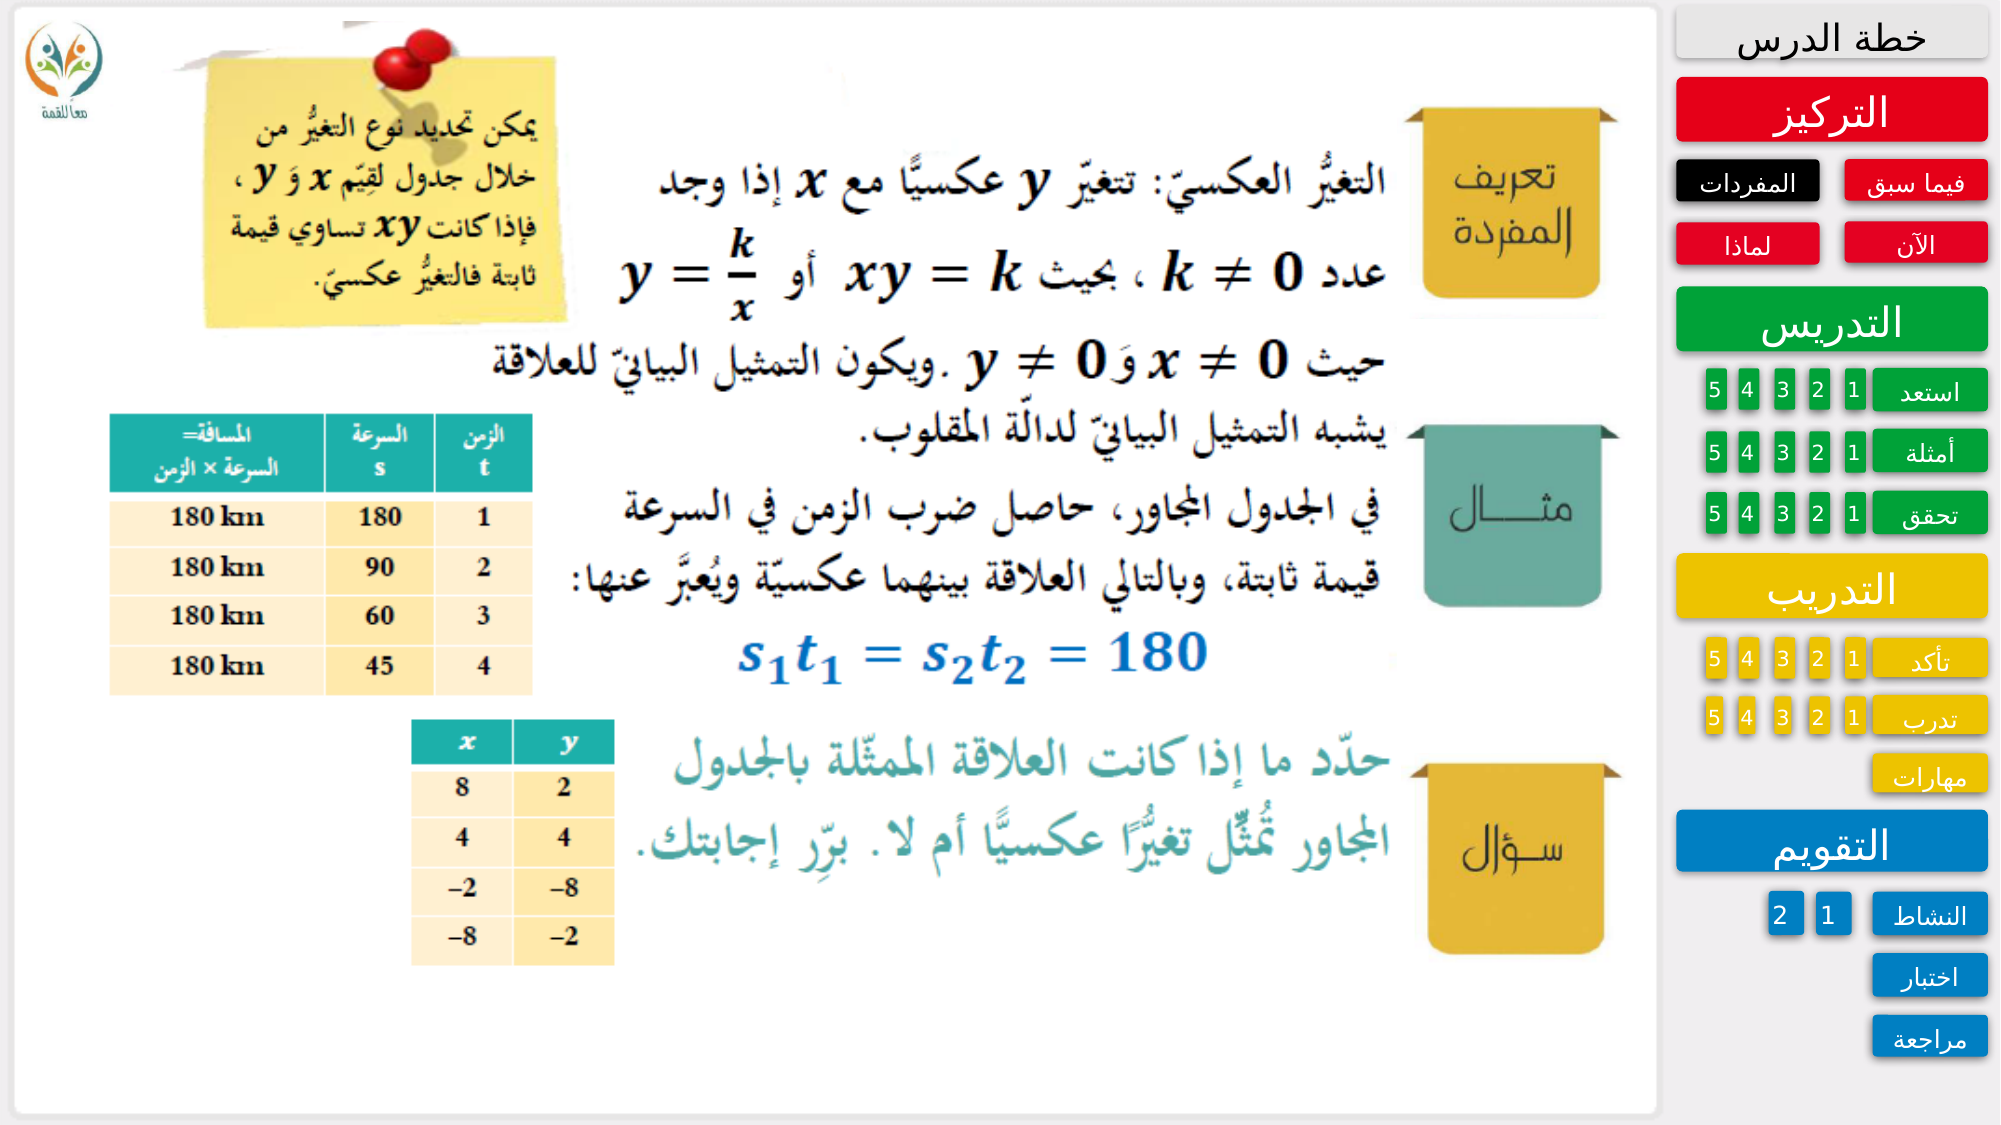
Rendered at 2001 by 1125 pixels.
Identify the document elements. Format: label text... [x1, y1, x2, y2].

text_box لماذا [1676, 222, 1820, 265]
text_box 4 [1738, 431, 1760, 473]
text_box 5 [1706, 696, 1724, 734]
text_box الآن [1844, 221, 1988, 263]
text_box 3 [1774, 431, 1796, 473]
picture [0, 0, 2001, 1125]
text_box 2 [1809, 637, 1831, 679]
text_box 3 [1774, 696, 1792, 734]
text_box تدرب [1872, 694, 1988, 735]
text_box 1 [1845, 492, 1866, 534]
text_box 4 [1738, 637, 1760, 679]
text_box 3 [1774, 637, 1796, 679]
text_box 4 [1738, 368, 1760, 410]
text_box خطة الدرس [1675, 4, 1990, 59]
text_box 3 [1774, 492, 1796, 534]
text_box استعد [1873, 367, 1988, 412]
text_box مراجعة [1872, 1014, 1988, 1057]
text_box 5 [1706, 368, 1727, 410]
text_box التقويم [1675, 808, 1990, 873]
text_box فيما سبق [1844, 159, 1988, 201]
text_box النشاط [1872, 891, 1988, 936]
text_box 3 [1774, 368, 1796, 410]
text_box 1 [1816, 891, 1852, 936]
text_box 2 [1809, 492, 1831, 534]
text_box 1 [1845, 637, 1866, 679]
text_box 5 [1706, 492, 1727, 534]
text_box اختبار [1872, 953, 1988, 997]
text_box 1 [1845, 431, 1866, 473]
text_box تأكد [1873, 637, 1988, 678]
text_box 4 [1738, 696, 1756, 734]
text_box 2 [1809, 368, 1831, 410]
text_box 2 [1809, 431, 1831, 473]
text_box 2 [1809, 696, 1831, 734]
text_box 2 [1768, 890, 1805, 936]
text_box التدريب [1675, 552, 1990, 620]
text_box التدريس [1675, 285, 1990, 353]
text_box 4 [1738, 492, 1760, 534]
text_box 5 [1706, 637, 1727, 679]
text_box التركيز [1675, 75, 1990, 143]
text_box مهارات [1872, 753, 1988, 793]
text_box 1 [1845, 368, 1866, 410]
text_box تحقق [1872, 490, 1988, 535]
text_box 5 [1706, 431, 1727, 473]
text_box 1 [1845, 696, 1866, 734]
text_box المفردات [1676, 159, 1820, 202]
text_box أمثلة [1872, 428, 1988, 473]
